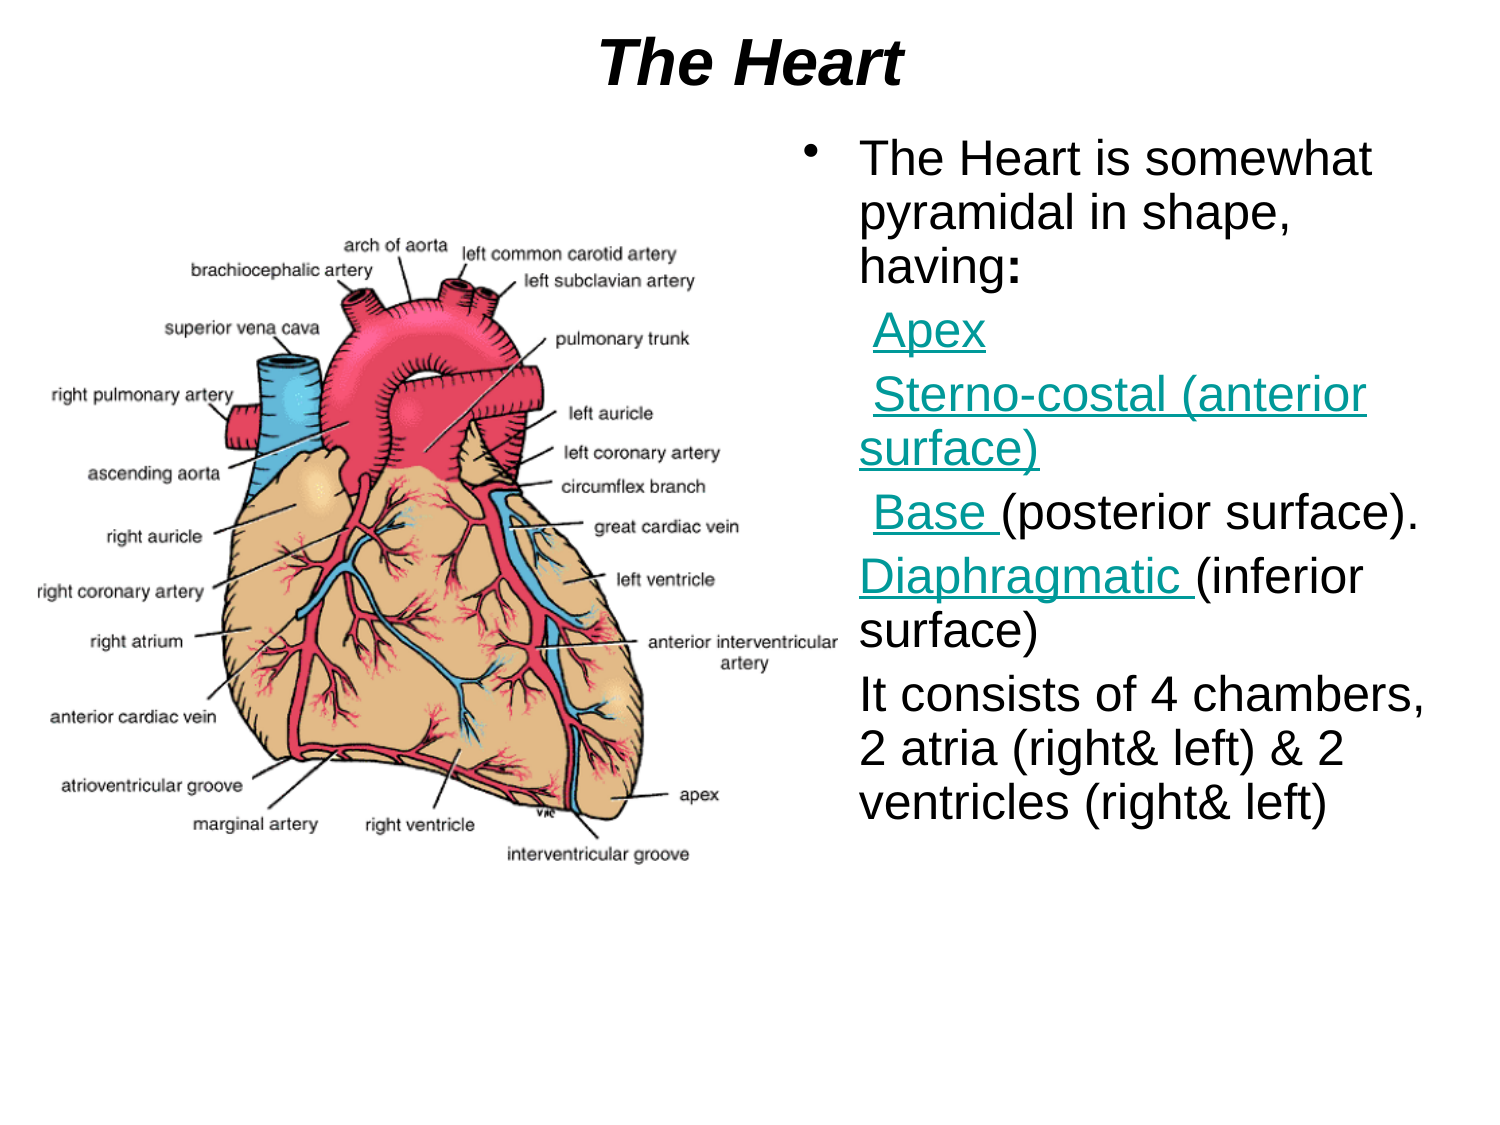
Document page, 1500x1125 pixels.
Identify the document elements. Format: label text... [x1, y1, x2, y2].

list The Heart is somewhat pyramidal in shape, having: Apex Sterno-costal (anterior surface) Base (posterior surface). Diaphragmatic (inferior surface) It consists of 4 chambers, 2 atria (right& left) & 2 ventricles (right& left) [787, 124, 1476, 601]
text_box The Heart [0, 0, 1500, 118]
picture [37, 237, 838, 865]
